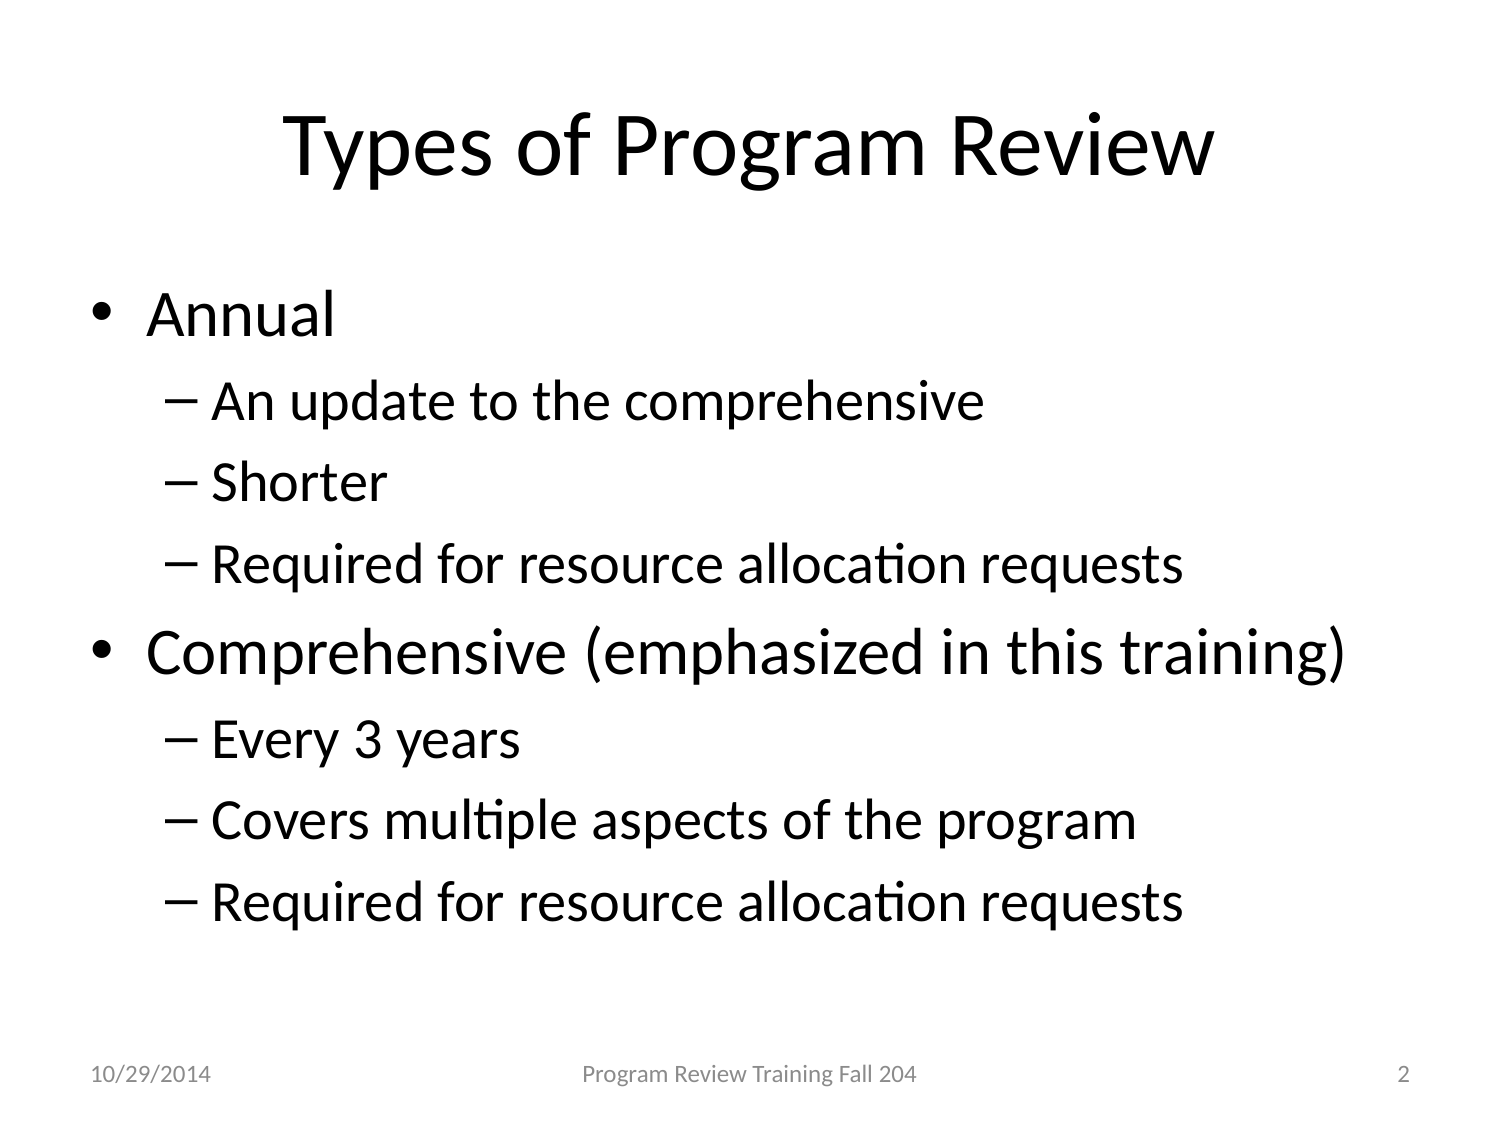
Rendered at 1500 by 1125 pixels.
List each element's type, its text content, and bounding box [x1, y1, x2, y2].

footer Program Review Training Fall 204 [512, 1042, 988, 1103]
title Types of Program Review [75, 45, 1425, 233]
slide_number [75, 1042, 425, 1103]
list Annual An update to the comprehensive Shorter Required for resource allocation requests Comprehensive (emphasized in this training) Every 3 years Covers multiple aspects of the program Required for resource allocation requests [75, 262, 1425, 1005]
slide_number 2 [1074, 1042, 1425, 1103]
